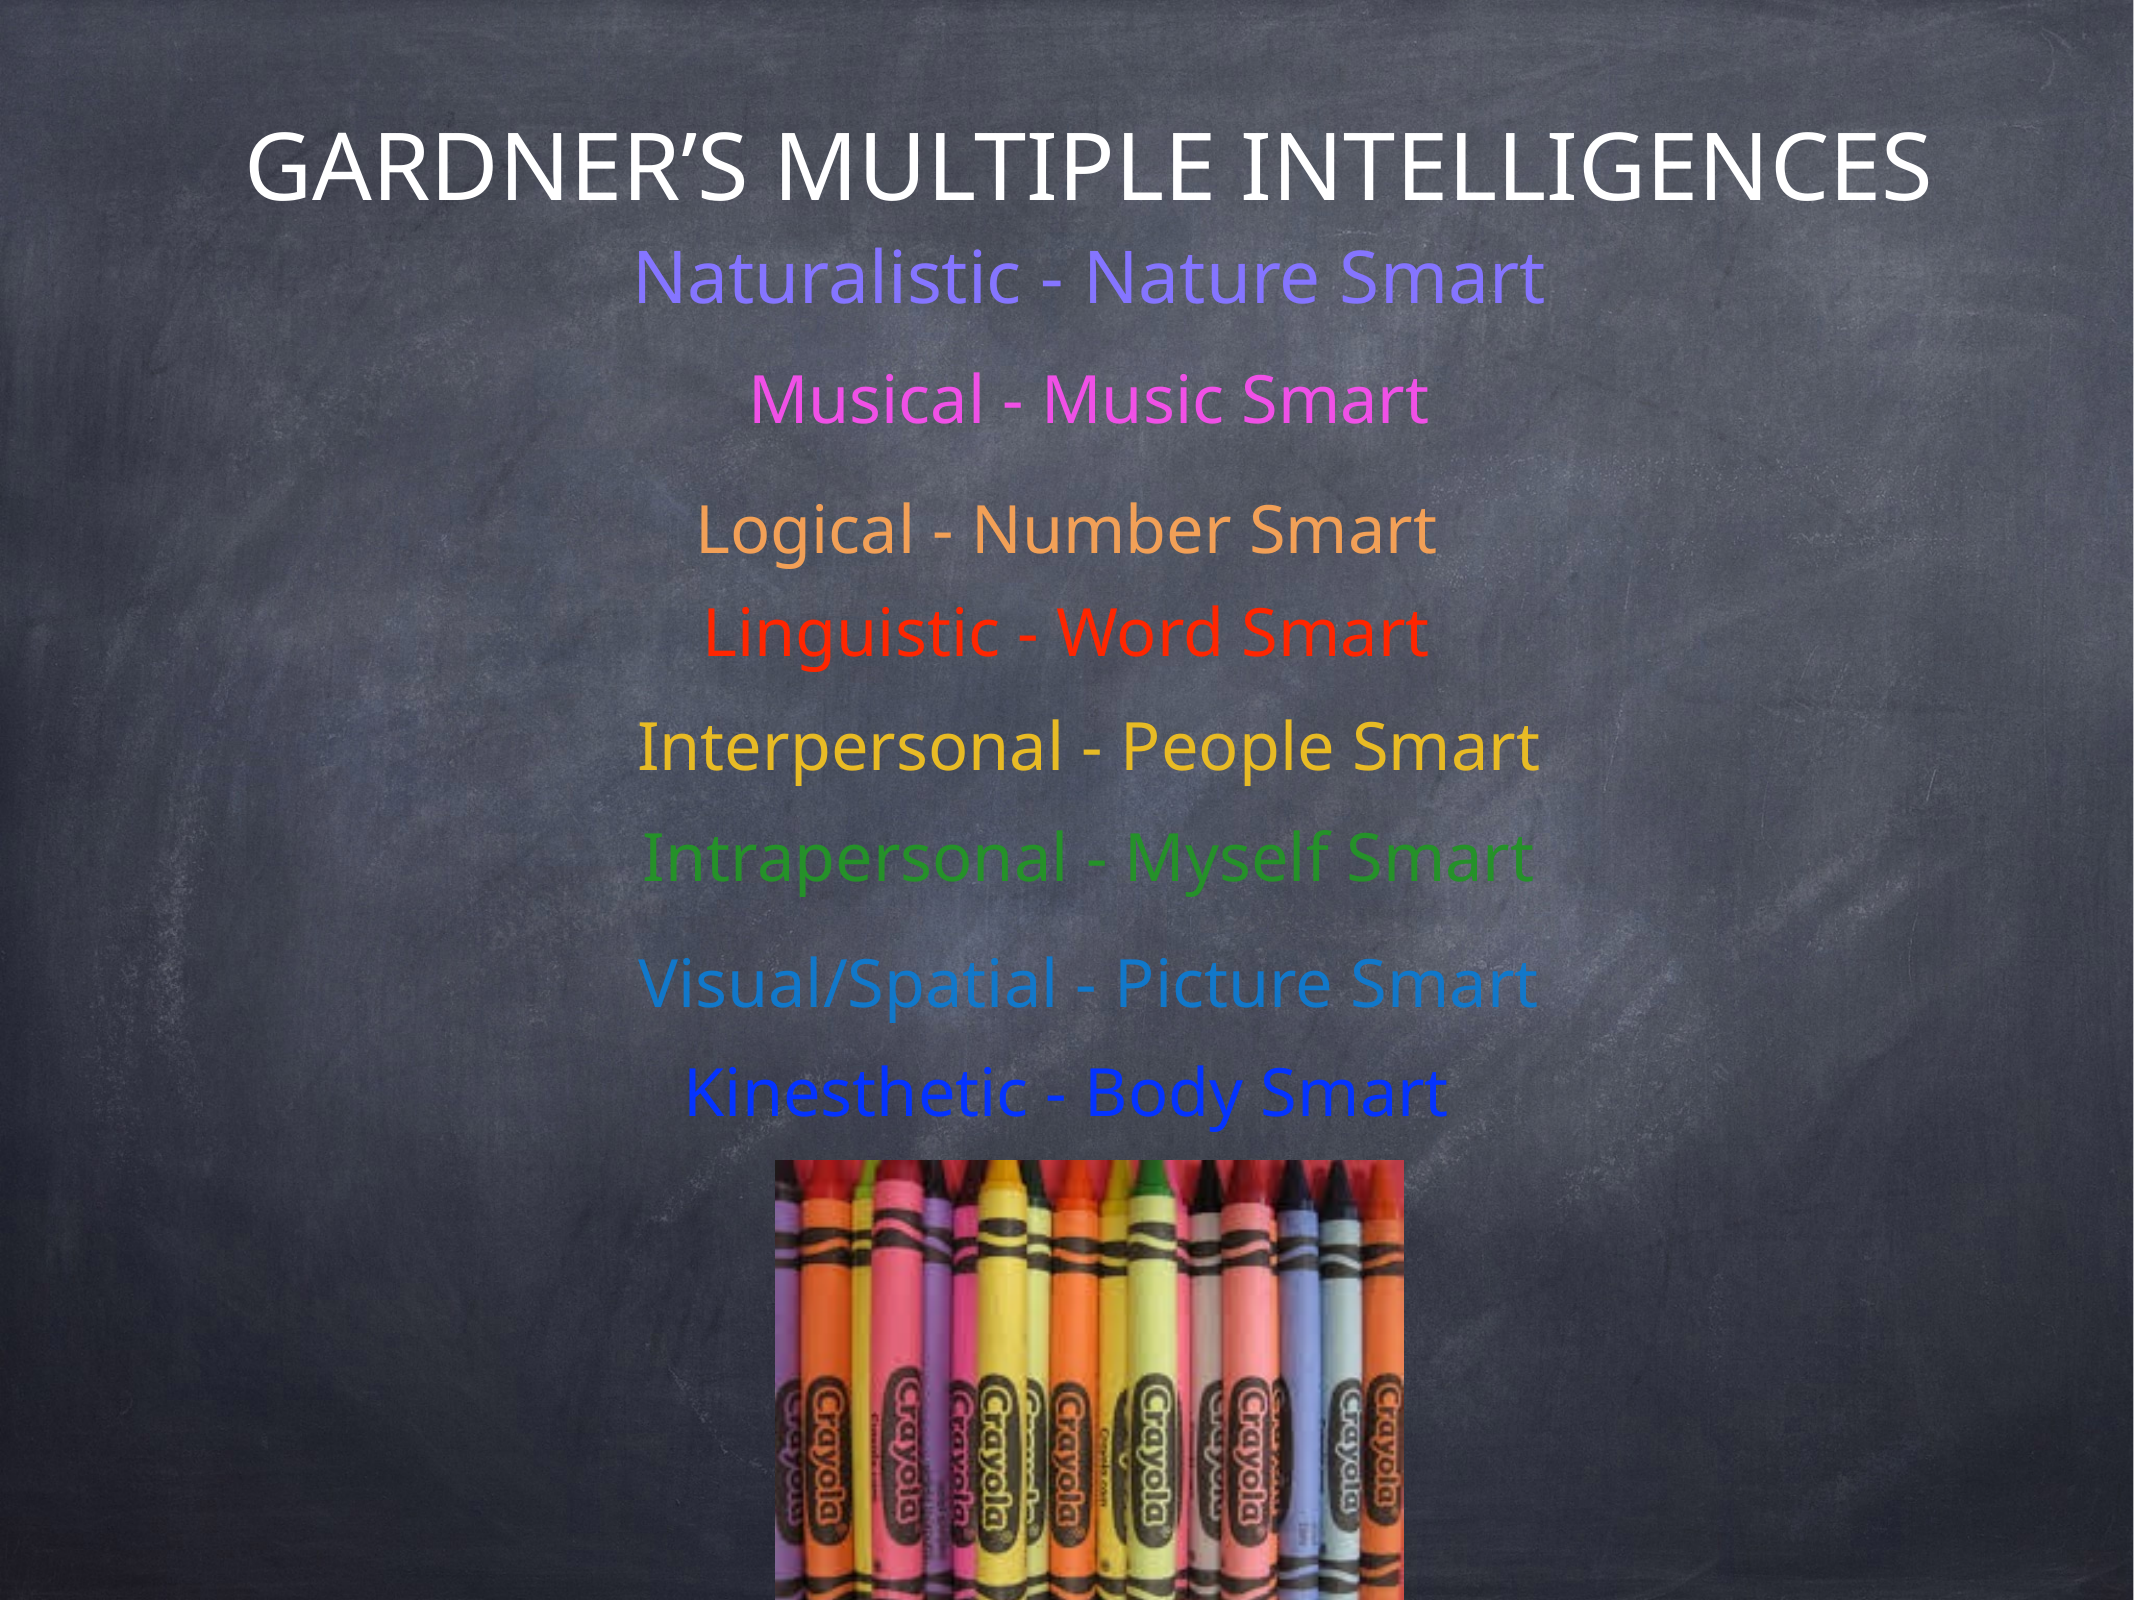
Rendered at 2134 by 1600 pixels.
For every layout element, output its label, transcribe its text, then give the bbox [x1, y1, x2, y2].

text_box Visual/Spatial - Picture Smart [629, 932, 1549, 1029]
text_box Linguistic - Word Smart [694, 581, 1440, 679]
text_box Kinesthetic - Body Smart [675, 1041, 1459, 1138]
text_box Naturalistic - Nature Smart [623, 228, 1555, 327]
text_box Interpersonal - People Smart [628, 694, 1550, 792]
text_box GARDNER’S MULTIPLE INTELLIGENCES [236, 98, 1943, 228]
text_box Intrapersonal - Myself Smart [634, 806, 1544, 904]
text_box Musical - Music Smart [739, 348, 1439, 446]
picture [0, 0, 2134, 1600]
text_box Logical - Number Smart [686, 478, 1447, 575]
